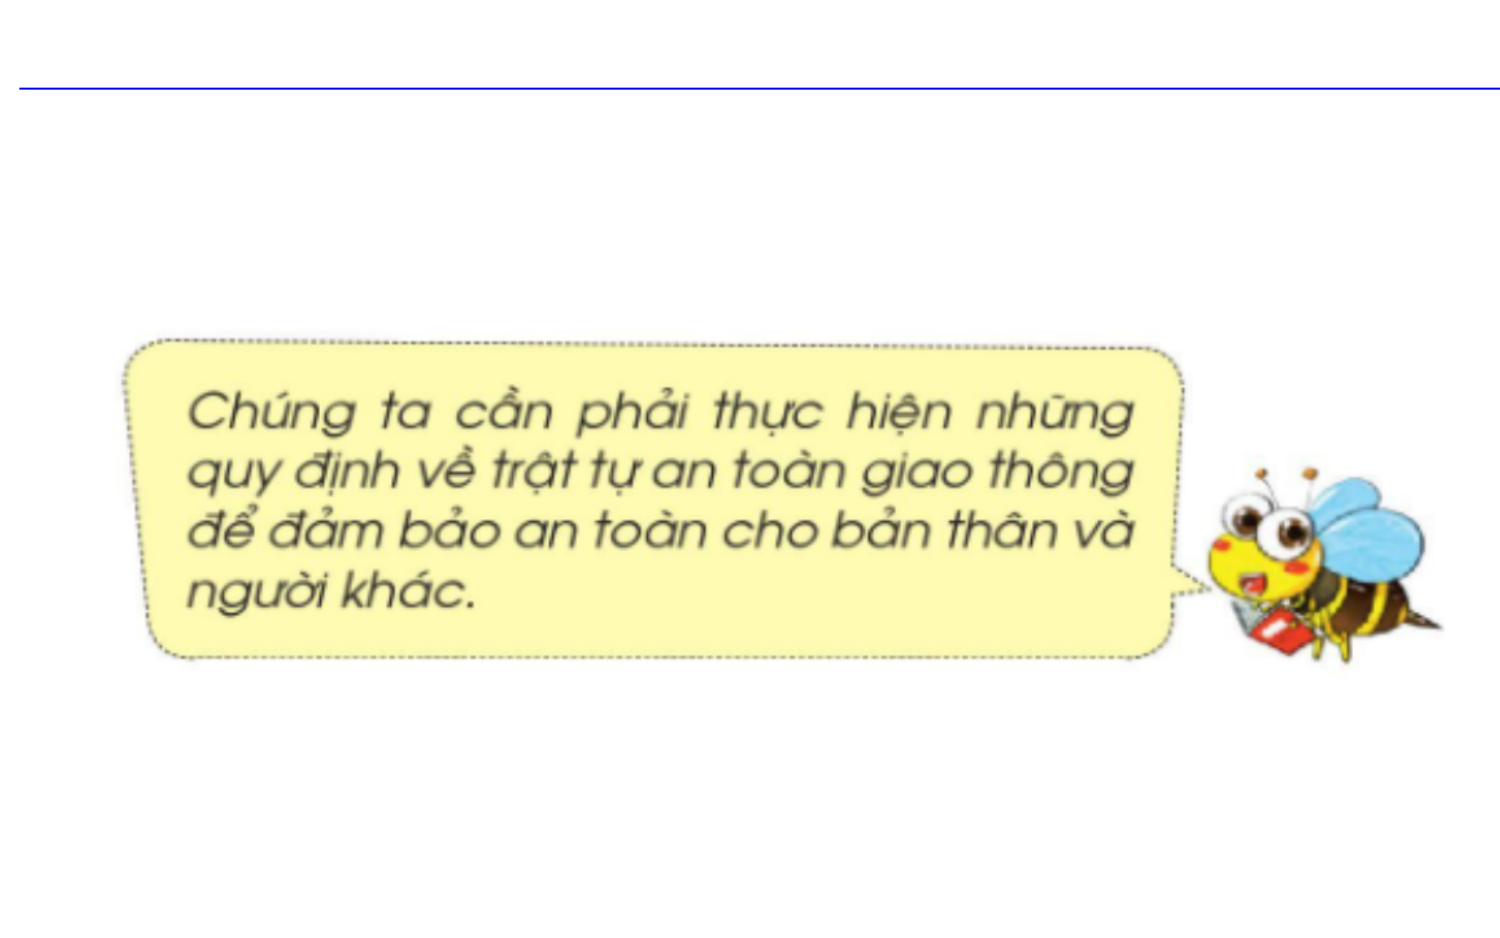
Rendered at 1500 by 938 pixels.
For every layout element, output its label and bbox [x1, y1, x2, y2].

picture [88, 322, 1458, 737]
